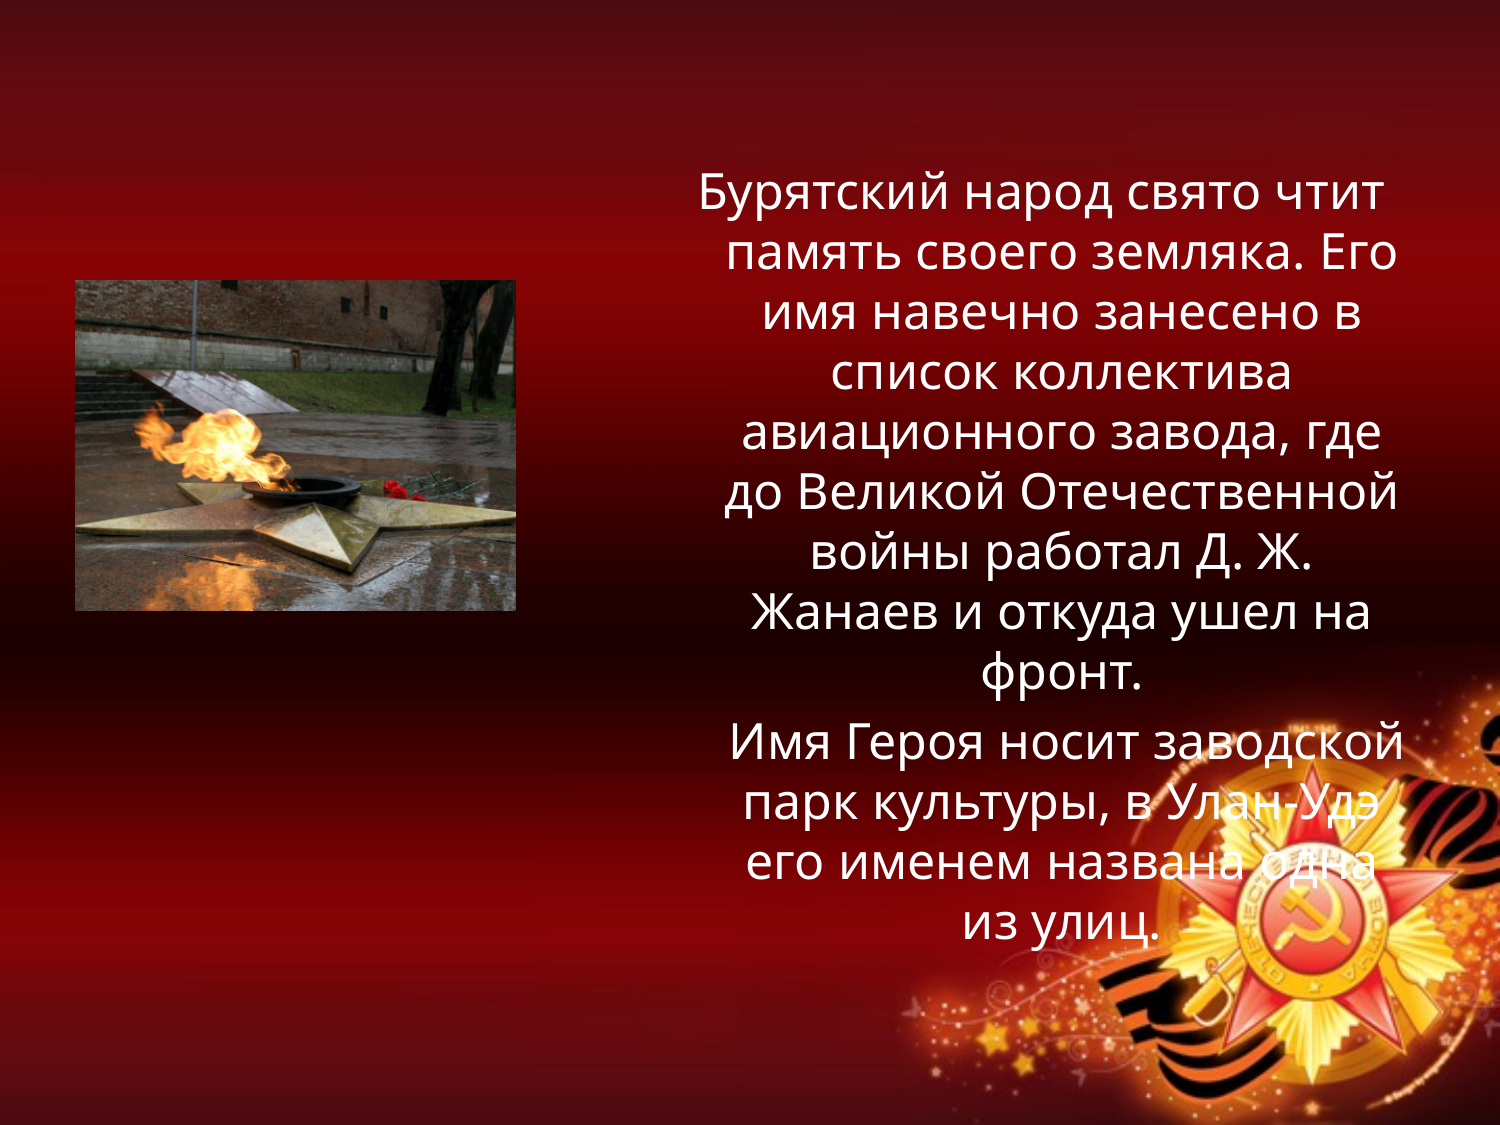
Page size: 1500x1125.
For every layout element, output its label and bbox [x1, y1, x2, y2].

picture [0, 0, 1500, 1125]
list [74, 279, 516, 611]
